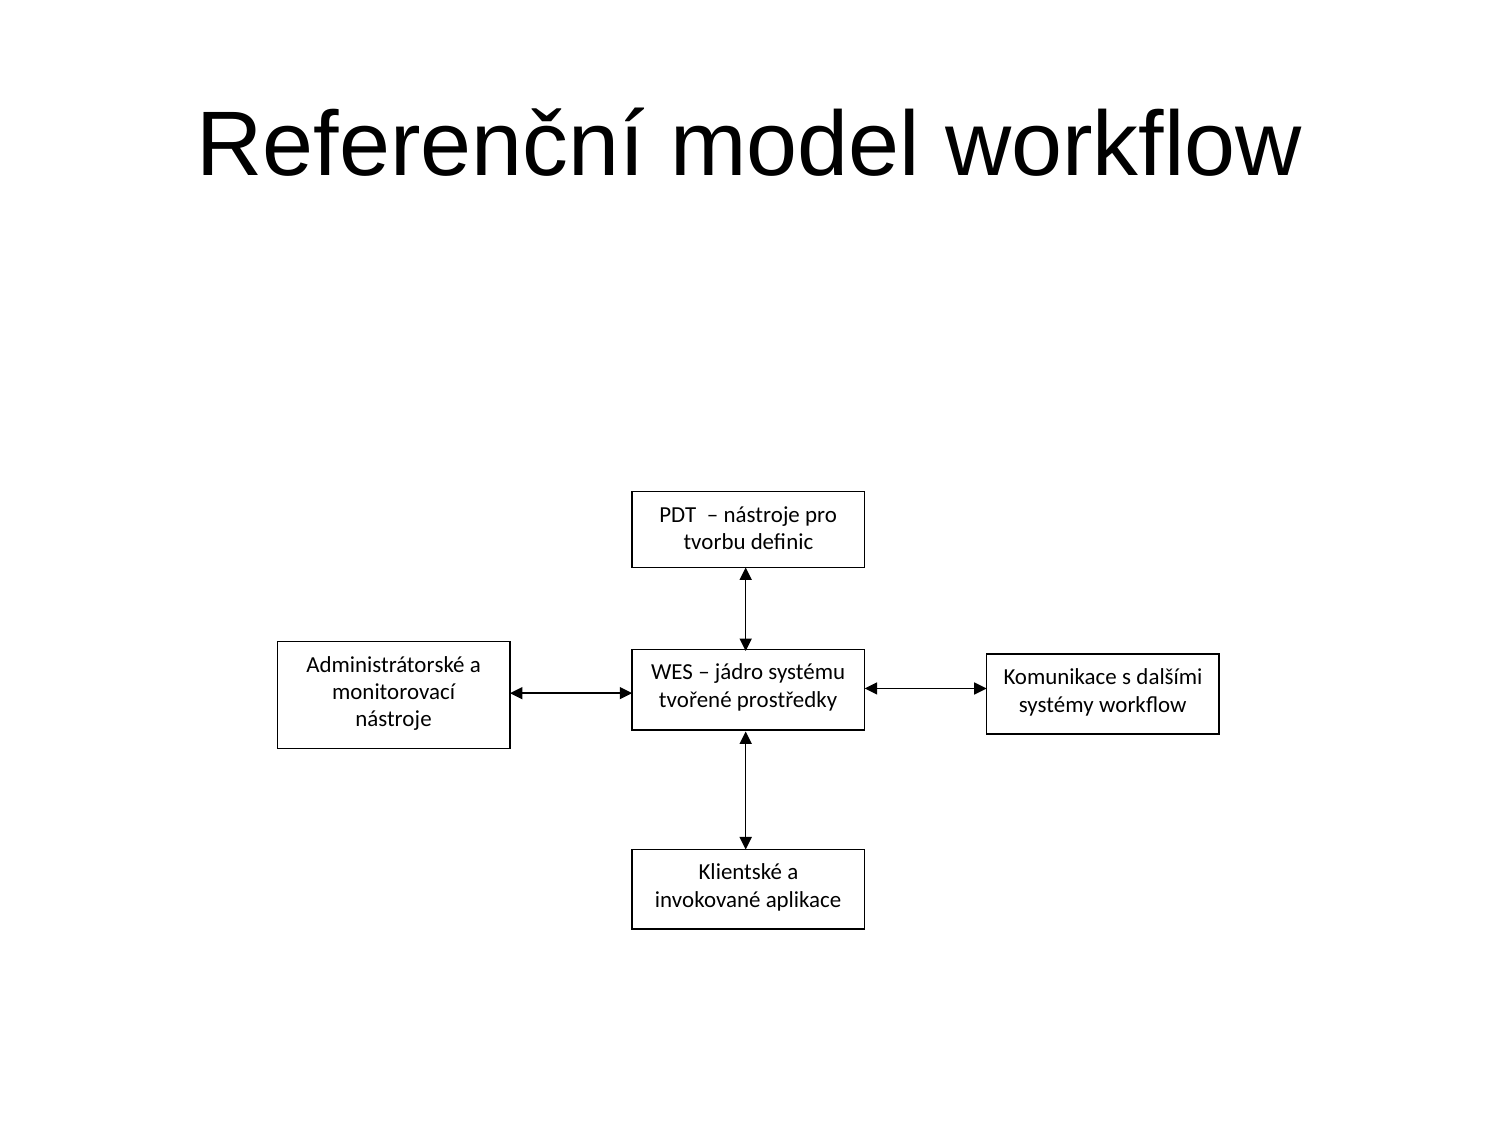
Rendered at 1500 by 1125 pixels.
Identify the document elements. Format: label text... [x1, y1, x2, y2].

title Referenční model workflow [74, 44, 1426, 233]
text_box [277, 491, 1220, 930]
